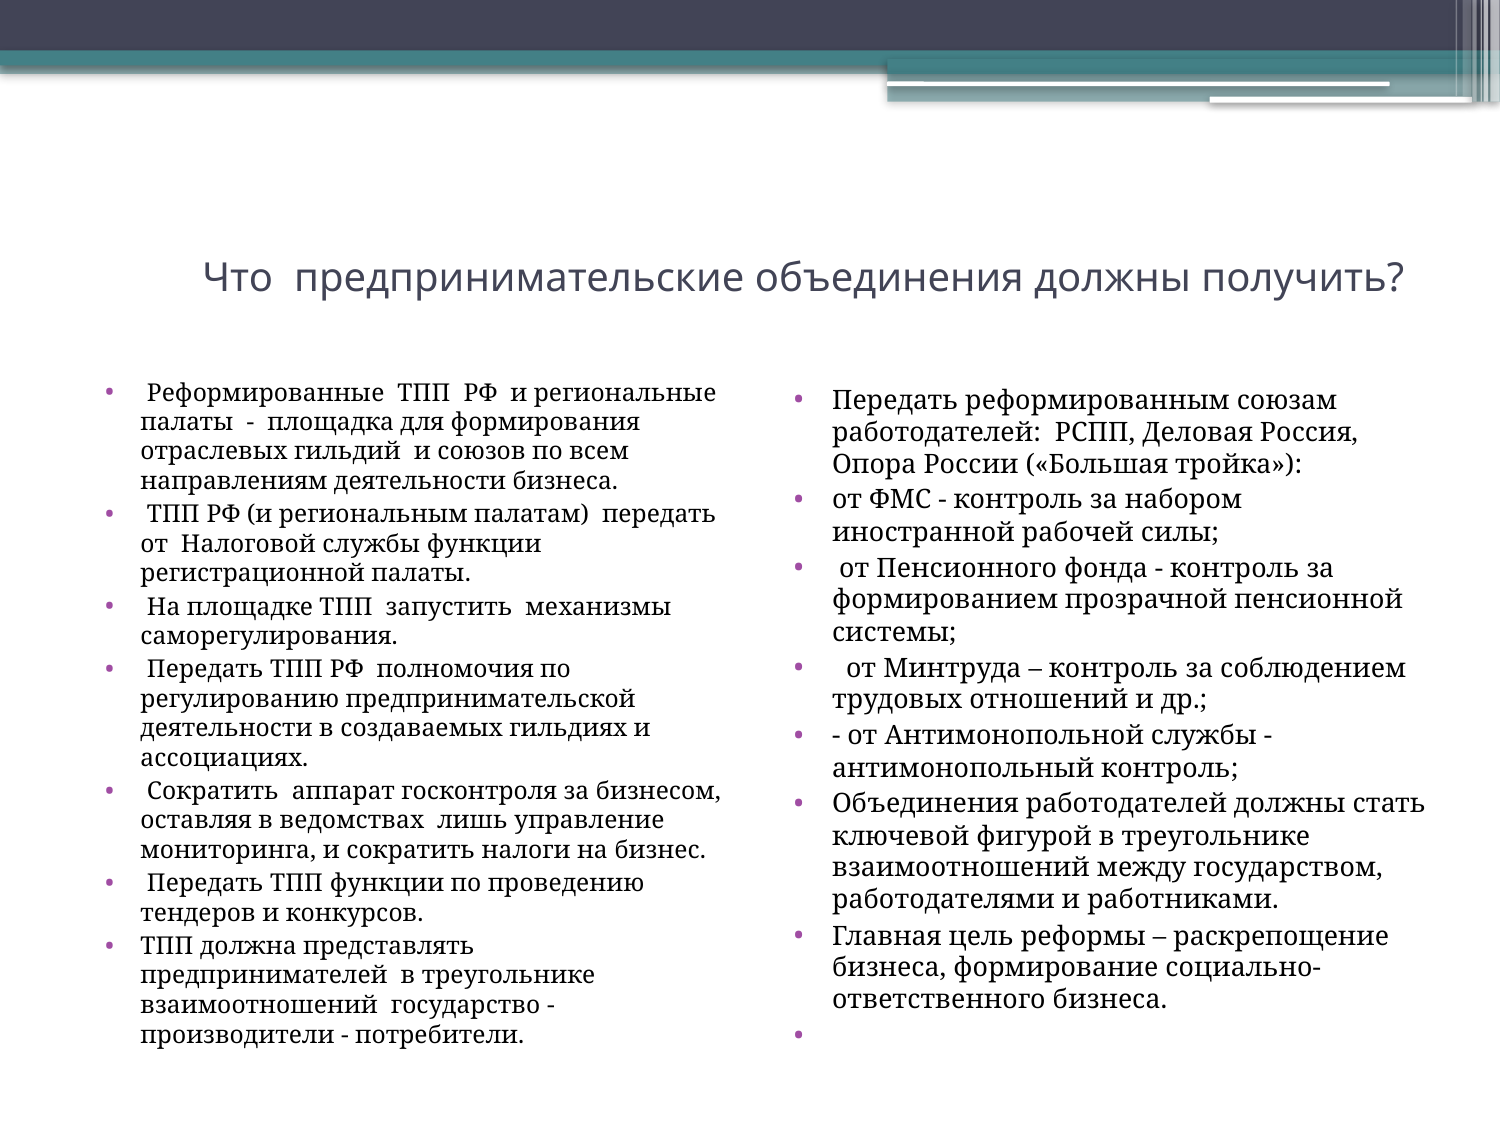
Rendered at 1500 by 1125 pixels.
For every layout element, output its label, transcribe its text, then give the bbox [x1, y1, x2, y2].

title Что предпринимательские объединения должны получить? [187, 187, 1425, 363]
list Реформированные ТПП РФ и региональные палаты - площадка для формирования отраслевых гильдий и союзов по всем направлениям деятельности бизнеса. ТПП РФ (и региональным палатам) передать от Налоговой службы функции регистрационной палаты. На площадке ТПП запустить механизмы саморегулирования. Передать ТПП РФ полномочия по регулированию предпринимательской деятельности в создаваемых гильдиях и ассоциациях. Сократить аппарат госконтроля за бизнесом, оставляя в ведомствах лишь управление мониторинга, и сократить налоги на бизнес. Передать ТПП функции по проведению тендеров и конкурсов. ТПП должна представлять предпринимателей в треугольнике взаимоотношений государство - производители - потребители. [75, 368, 738, 1112]
list Передать реформированным союзам работодателей: РСПП, Деловая Россия, Опора России («Большая тройка»): от ФМС - контроль за набором иностранной рабочей силы; от Пенсионного фонда - контроль за формированием прозрачной пенсионной системы; от Минтруда – контроль за соблюдением трудовых отношений и др.; - от Антимонопольной службы - антимонопольный контроль; Объединения работодателей должны стать ключевой фигурой в треугольнике взаимоотношений между государством, работодателями и работниками. Главная цель реформы – раскрепощение бизнеса, формирование социально-ответственного бизнеса. [762, 375, 1442, 1079]
